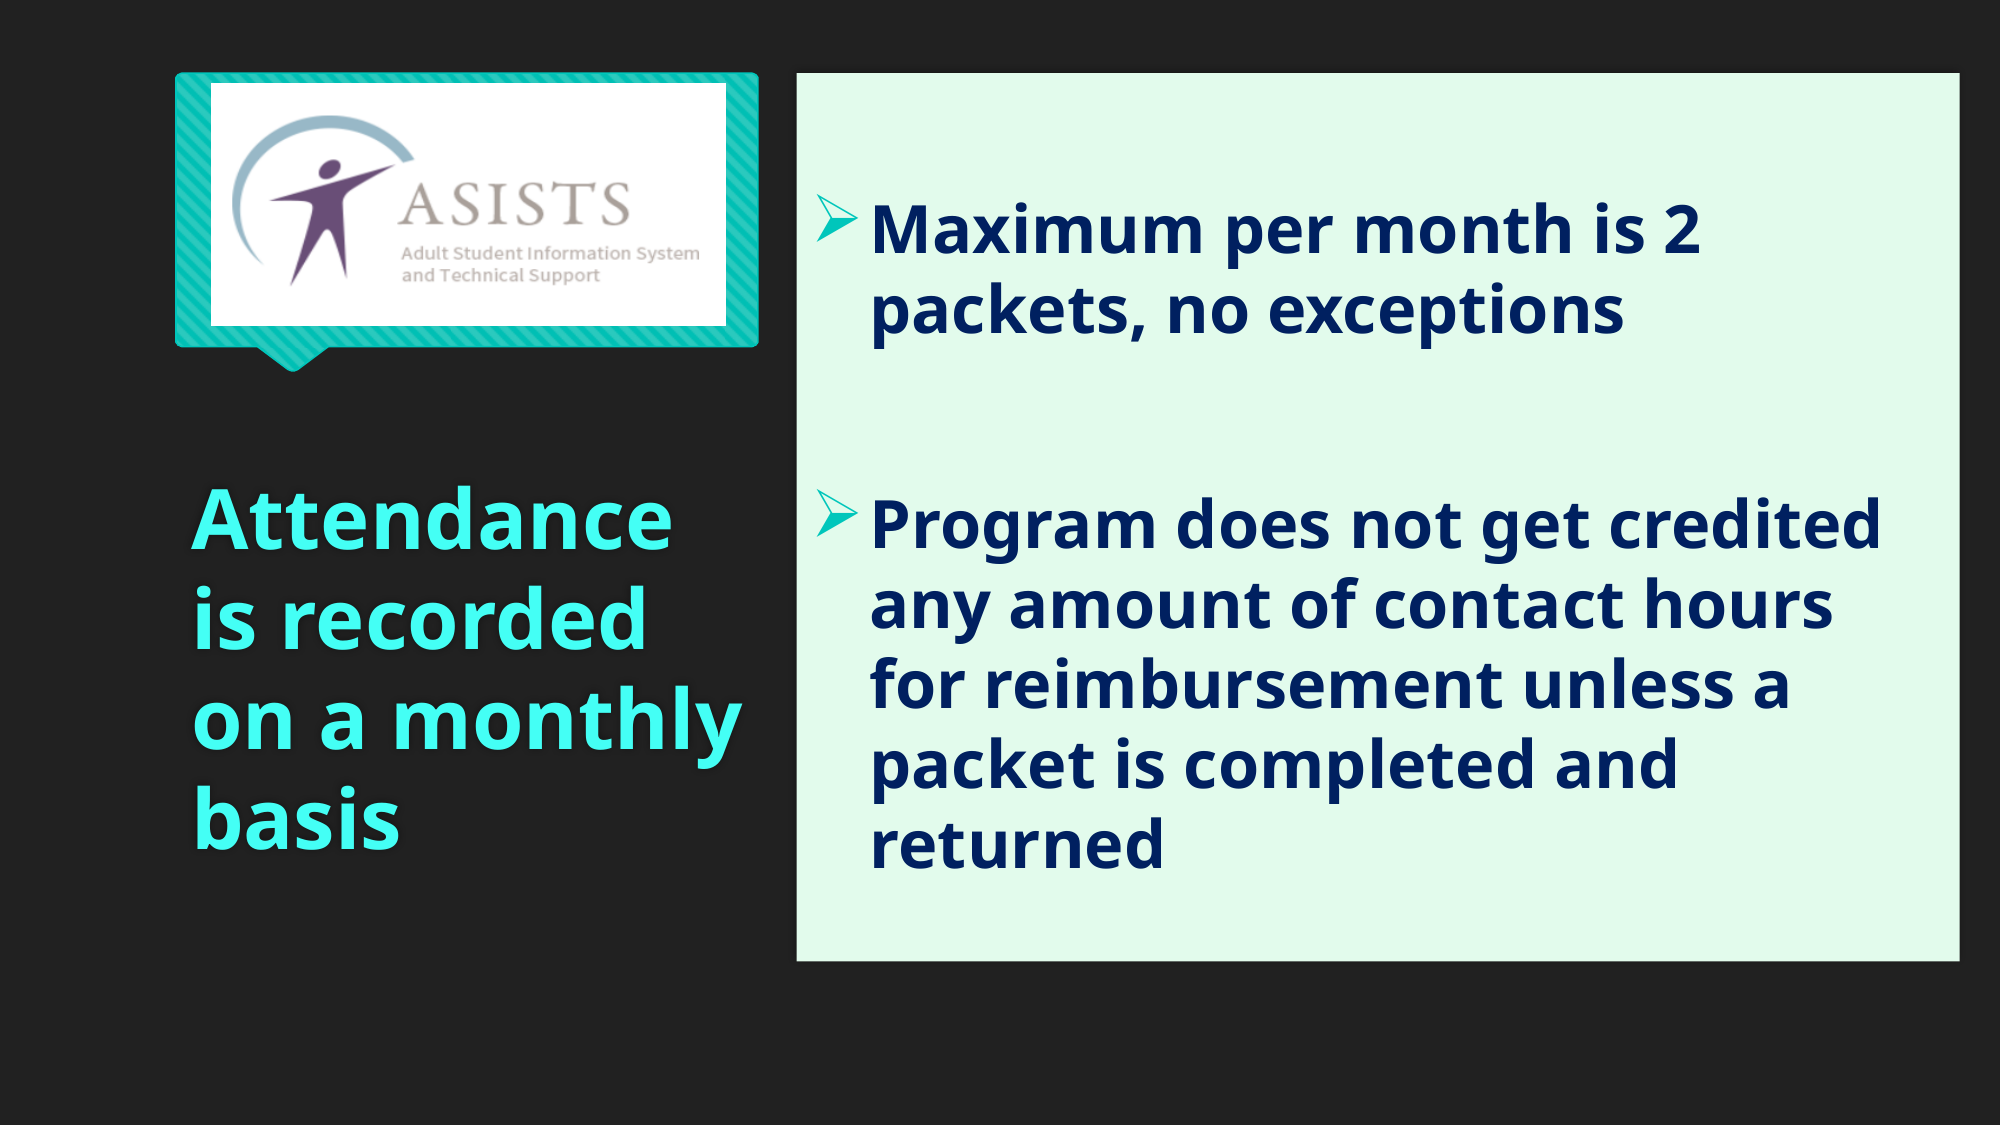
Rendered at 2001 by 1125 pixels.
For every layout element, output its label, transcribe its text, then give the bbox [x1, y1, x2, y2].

list Attendance is recorded on a monthly basis [176, 370, 758, 962]
list Maximum per month is 2 packets, no exceptions Program does not get credited any amount of contact hours for reimbursement unless a packet is completed and returned [796, 73, 1960, 962]
picture [211, 82, 726, 326]
